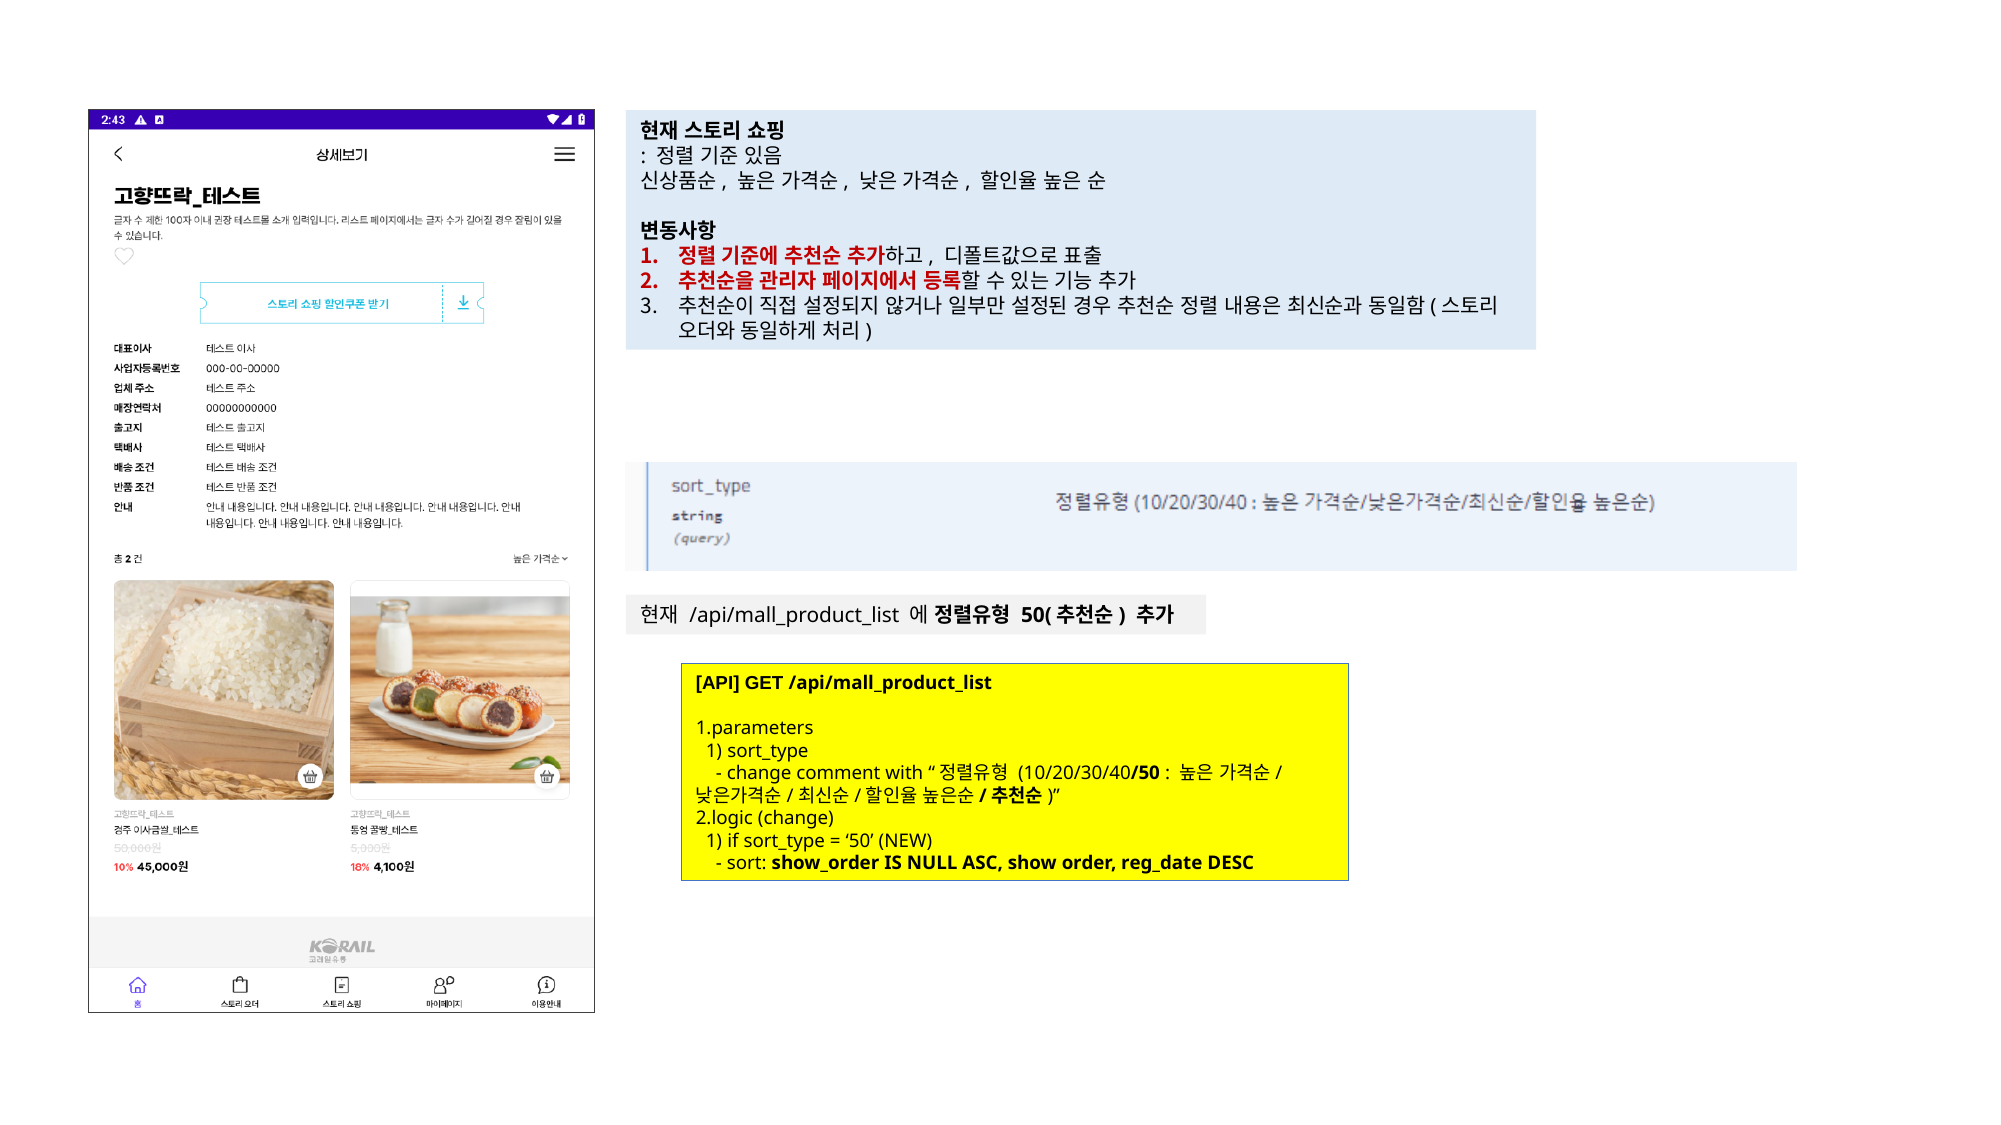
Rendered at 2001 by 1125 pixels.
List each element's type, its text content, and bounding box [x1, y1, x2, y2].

text_box [API] GET /api/mall_product_list 1.parameters 1) sort_type - change comment with “정렬유형 (10/20/30/40/50 : 높은 가격순/낮은가격순/최신순/할인율 높은순/추천순)” 2.logic (change) 1) if sort_type = ‘50’ (NEW) - sort: show_order IS NULL ASC, show order, reg_date DESC [681, 663, 1349, 881]
picture [625, 462, 1797, 571]
picture [88, 109, 595, 1013]
text_box 현재 /api/mall_product_list 에 정렬유형 50(추천순) 추가 [625, 594, 1207, 635]
text_box 현재 스토리 쇼핑 : 정렬 기준 있음 신상품순, 높은 가격순, 낮은 가격순, 할인율 높은 순 변동사항 정렬 기준에 추천순 추가하고, 디폴트값으로 표출 추천순을 관리자 페이지에서 등록할 수 있는 기능 추가 추천순이 직접 설정되지 않거나 일부만 설정된 경우 추천순 정렬 내용은 최신순과 동일함(스토리 오더와 동일하게 처리) [625, 110, 1537, 350]
